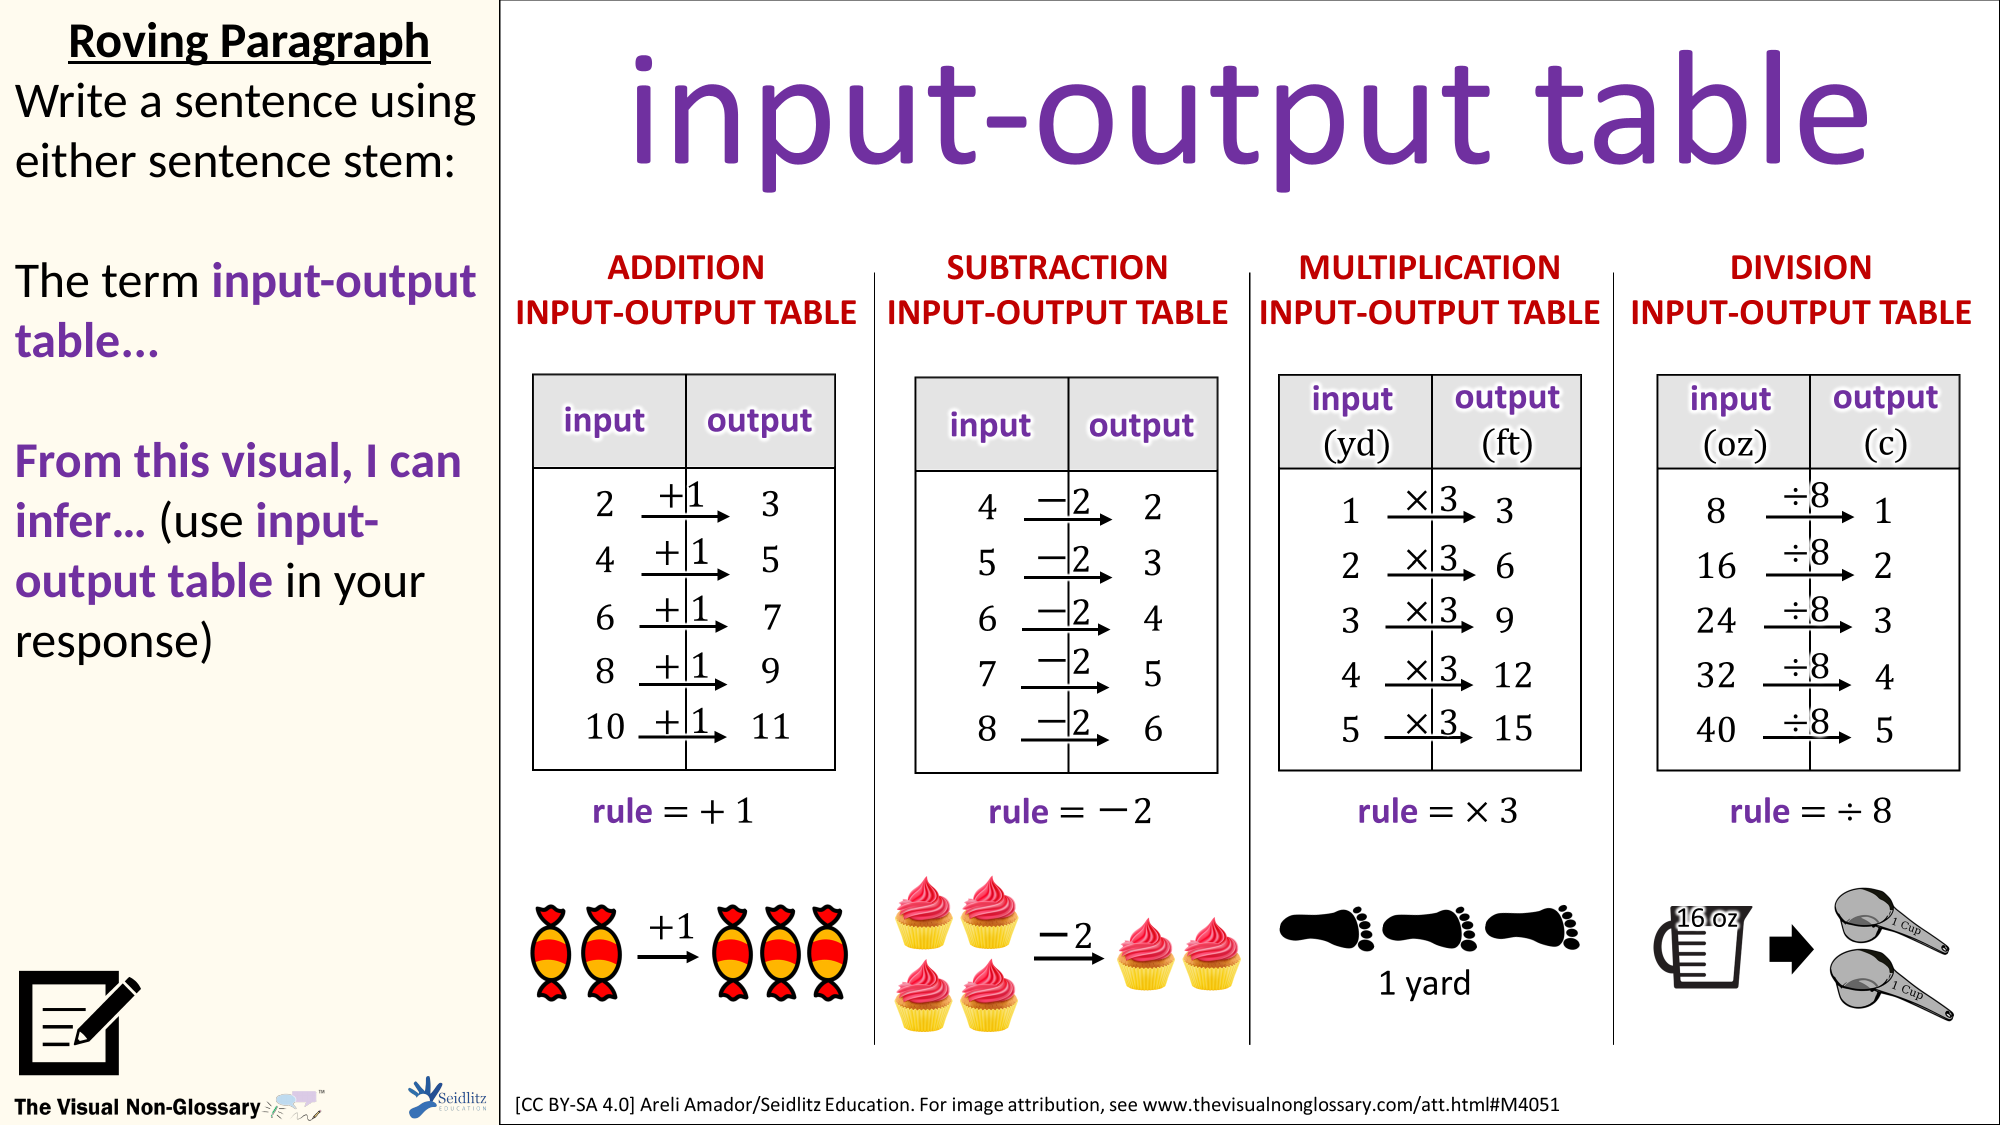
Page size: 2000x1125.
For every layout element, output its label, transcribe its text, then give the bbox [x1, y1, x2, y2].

picture [499, 0, 2000, 1125]
text_box Write a sentence using either sentence stem: The term input-output table... From this visual, I can infer… (use input-output table in your response) [0, 59, 494, 675]
picture [0, 961, 328, 1125]
picture [403, 1073, 495, 1125]
text_box Roving Paragraph​ [53, 0, 446, 59]
